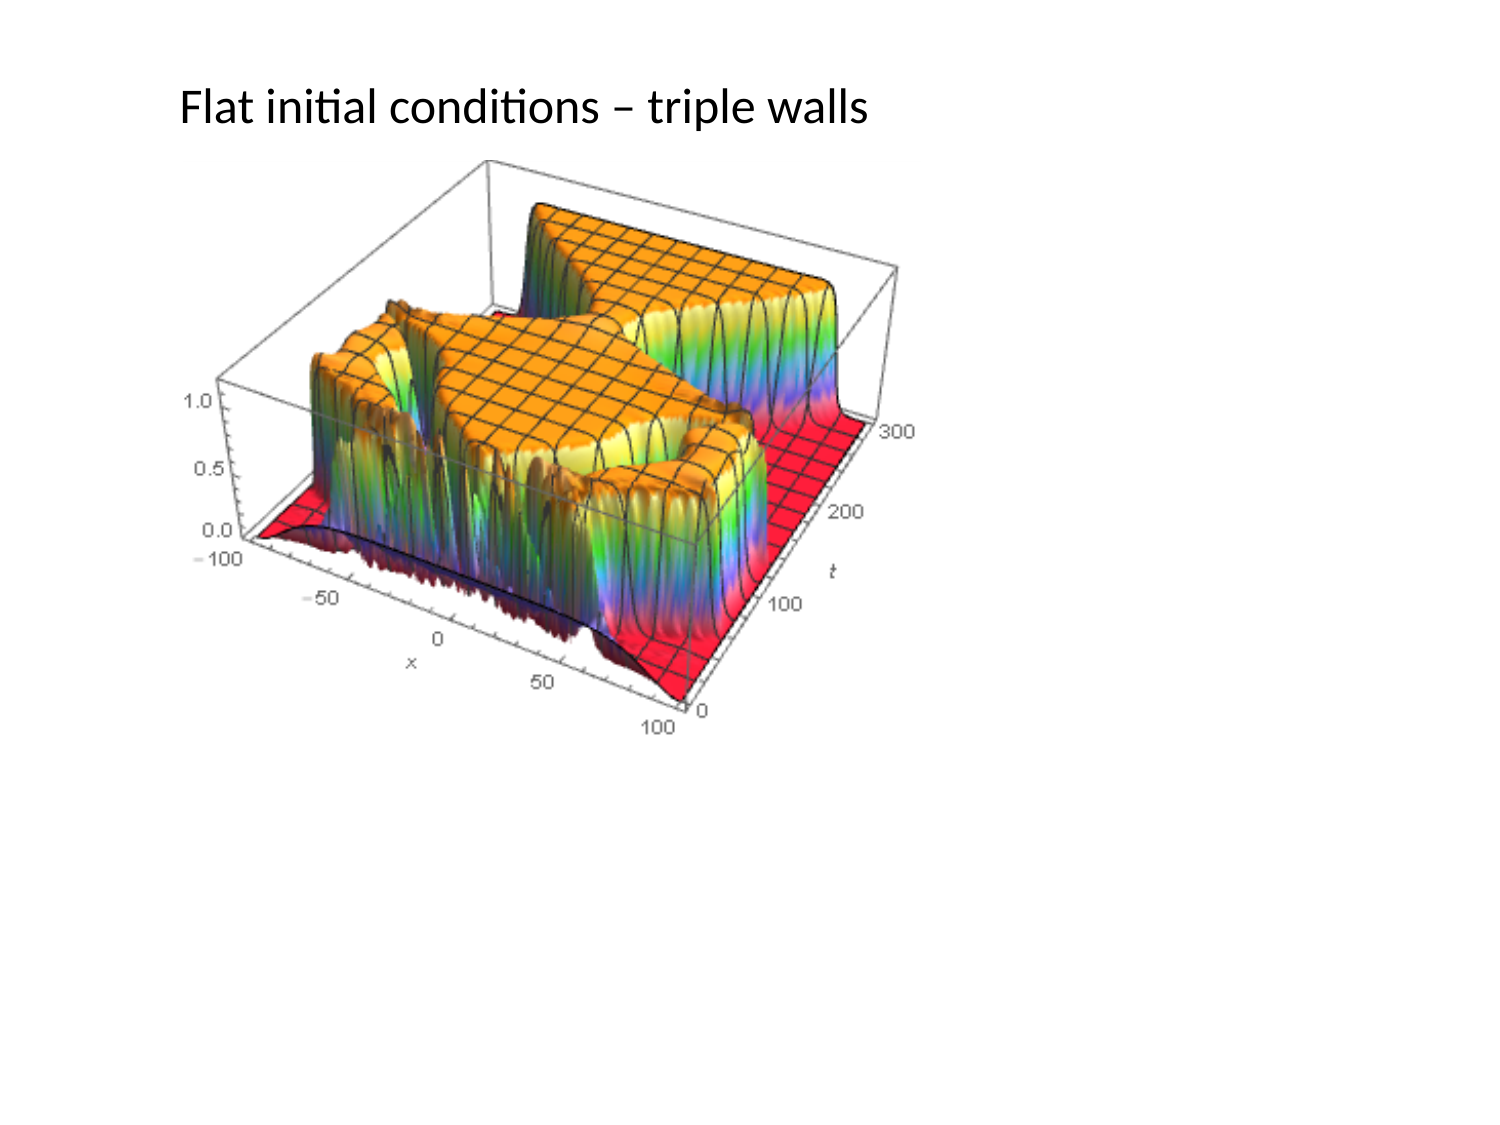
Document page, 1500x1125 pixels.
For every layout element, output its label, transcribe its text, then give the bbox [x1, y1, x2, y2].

picture [182, 160, 921, 745]
text_box Flat initial conditions – triple walls [164, 66, 885, 142]
